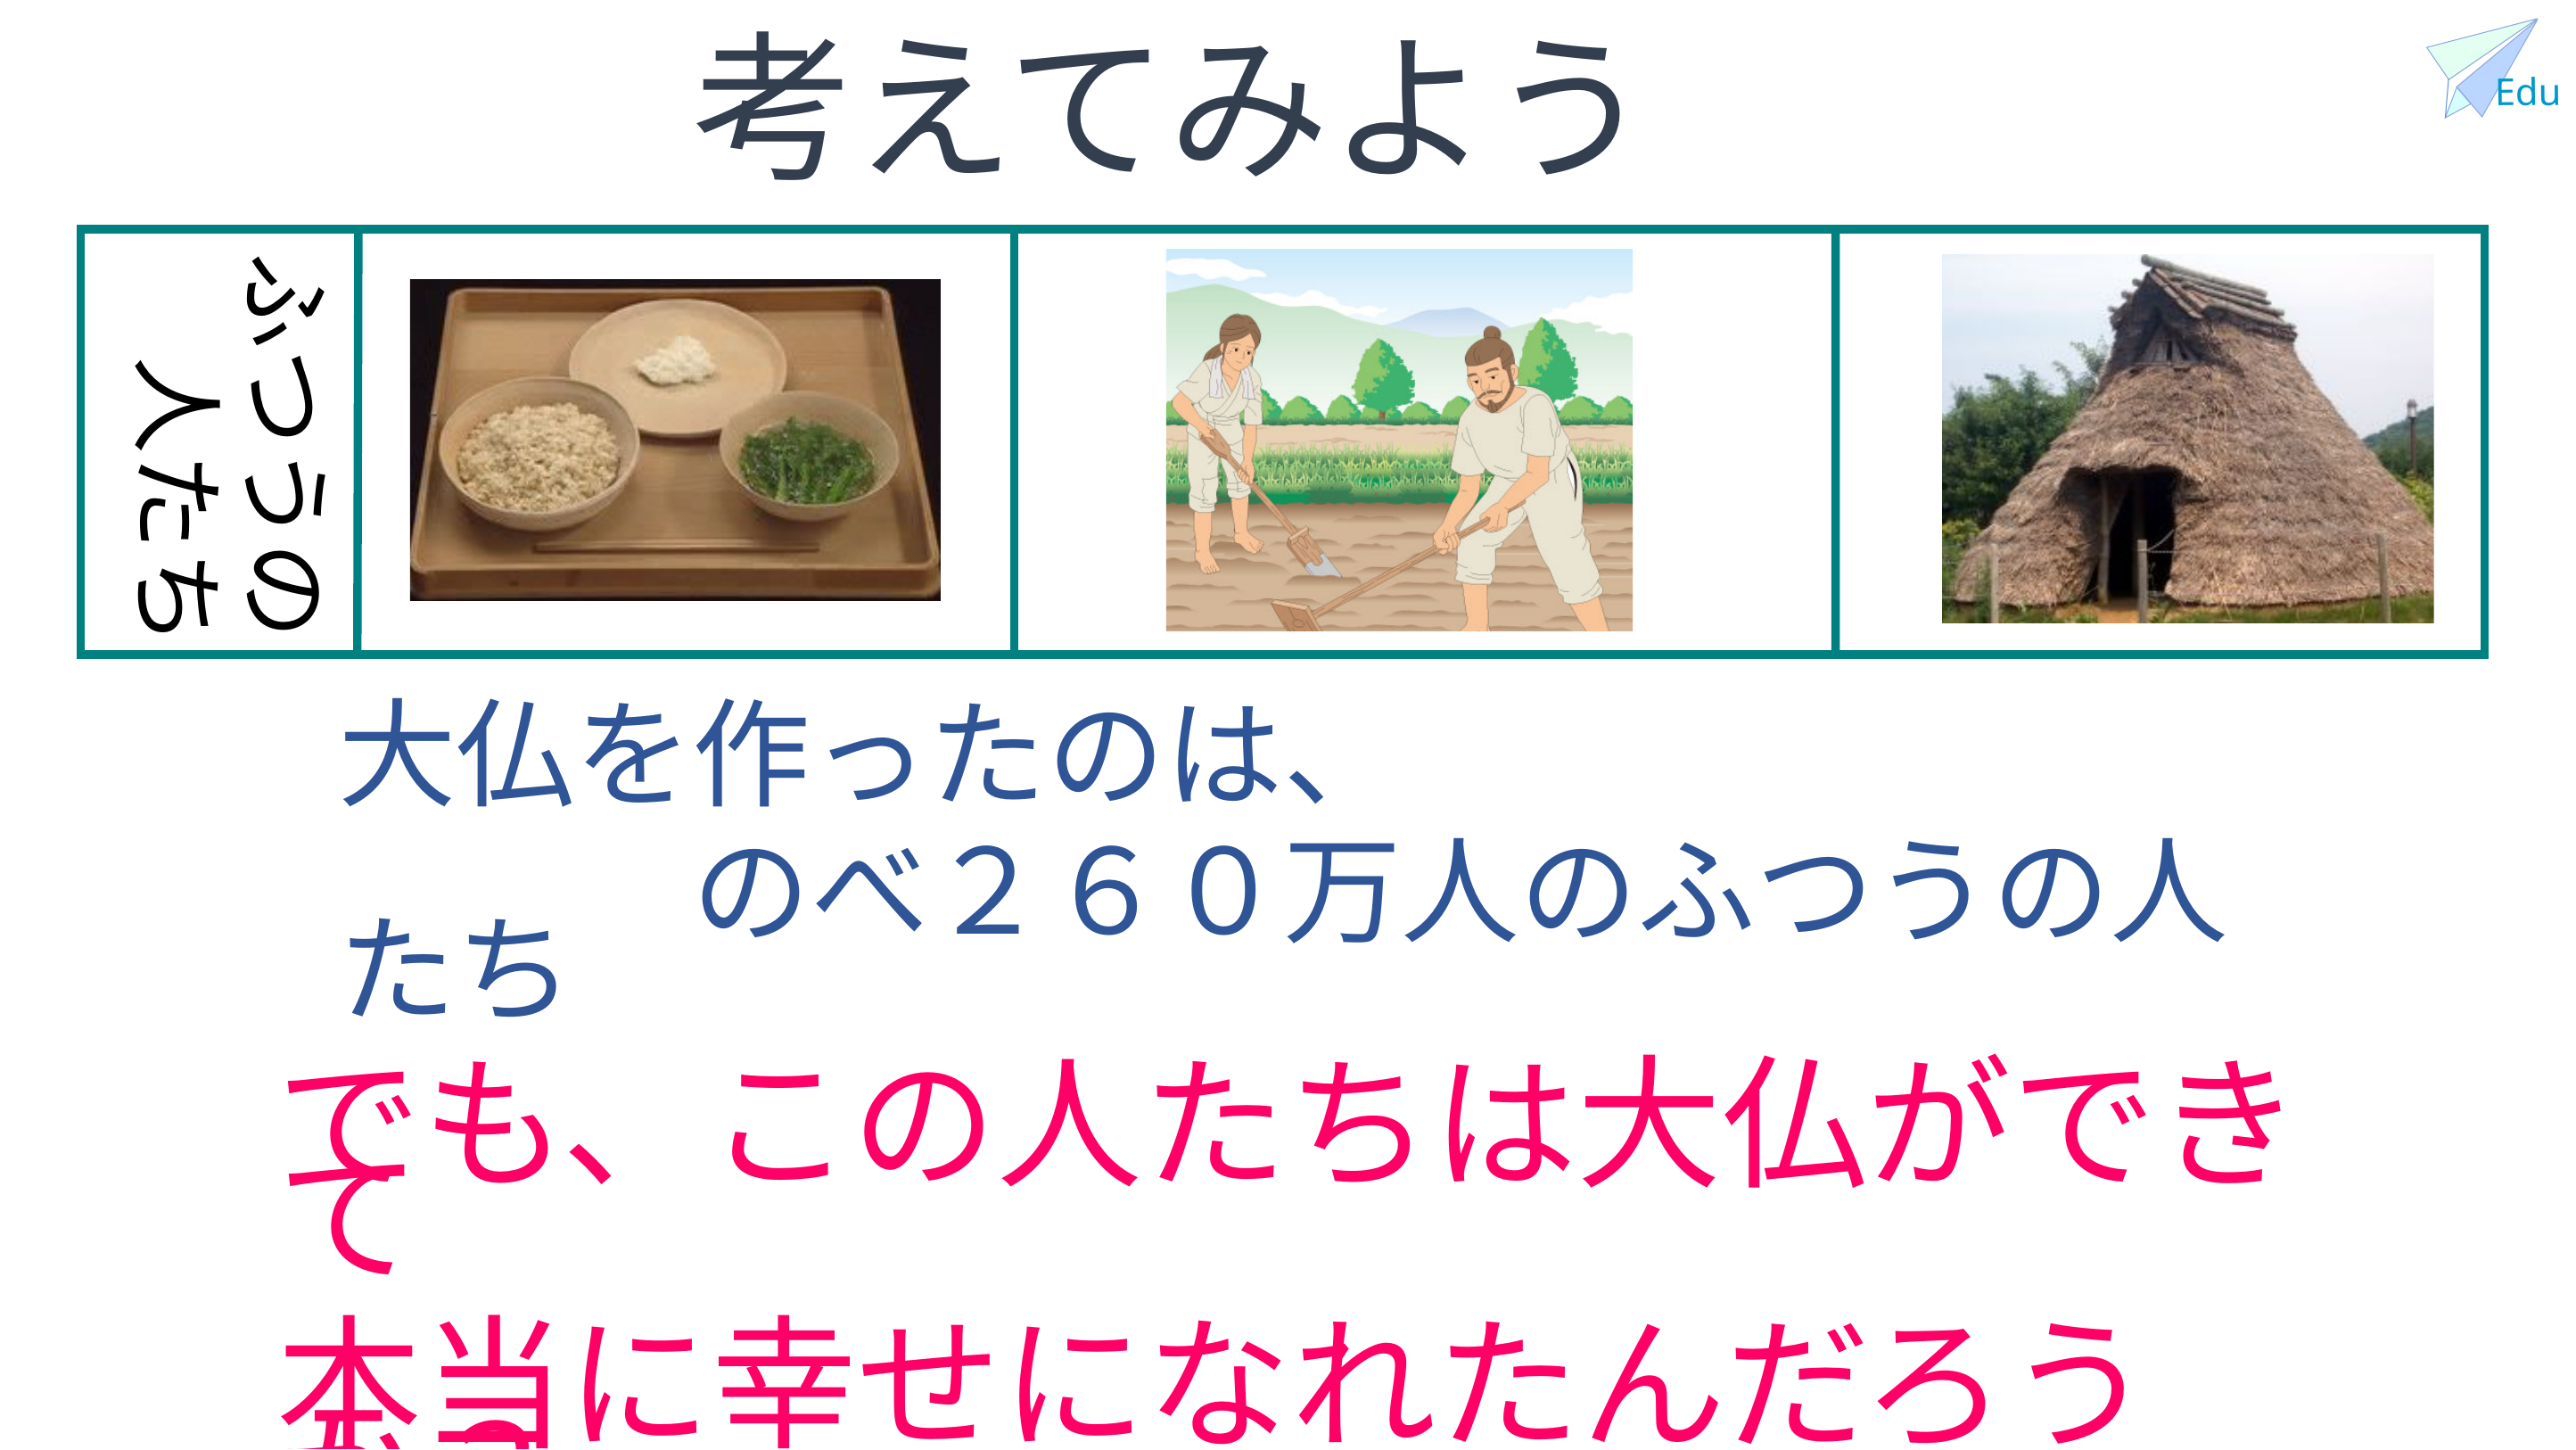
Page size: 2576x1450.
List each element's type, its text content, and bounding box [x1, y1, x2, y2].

text_box ふつうの [0, 239, 354, 849]
picture [1165, 249, 1634, 631]
text_box [80, 228, 1014, 655]
text_box 大仏を作ったのは、 のべ２６０万人のふつうの人たち [325, 737, 2350, 1042]
text_box [1015, 228, 2485, 655]
text_box でも、この人たちは大仏ができて 本当に幸せになれたんだろうか？ [263, 1104, 2364, 1449]
picture [409, 279, 941, 601]
text_box 考えてみよう [390, 0, 2284, 207]
picture [1942, 254, 2434, 623]
text_box 人たち [96, 236, 267, 845]
